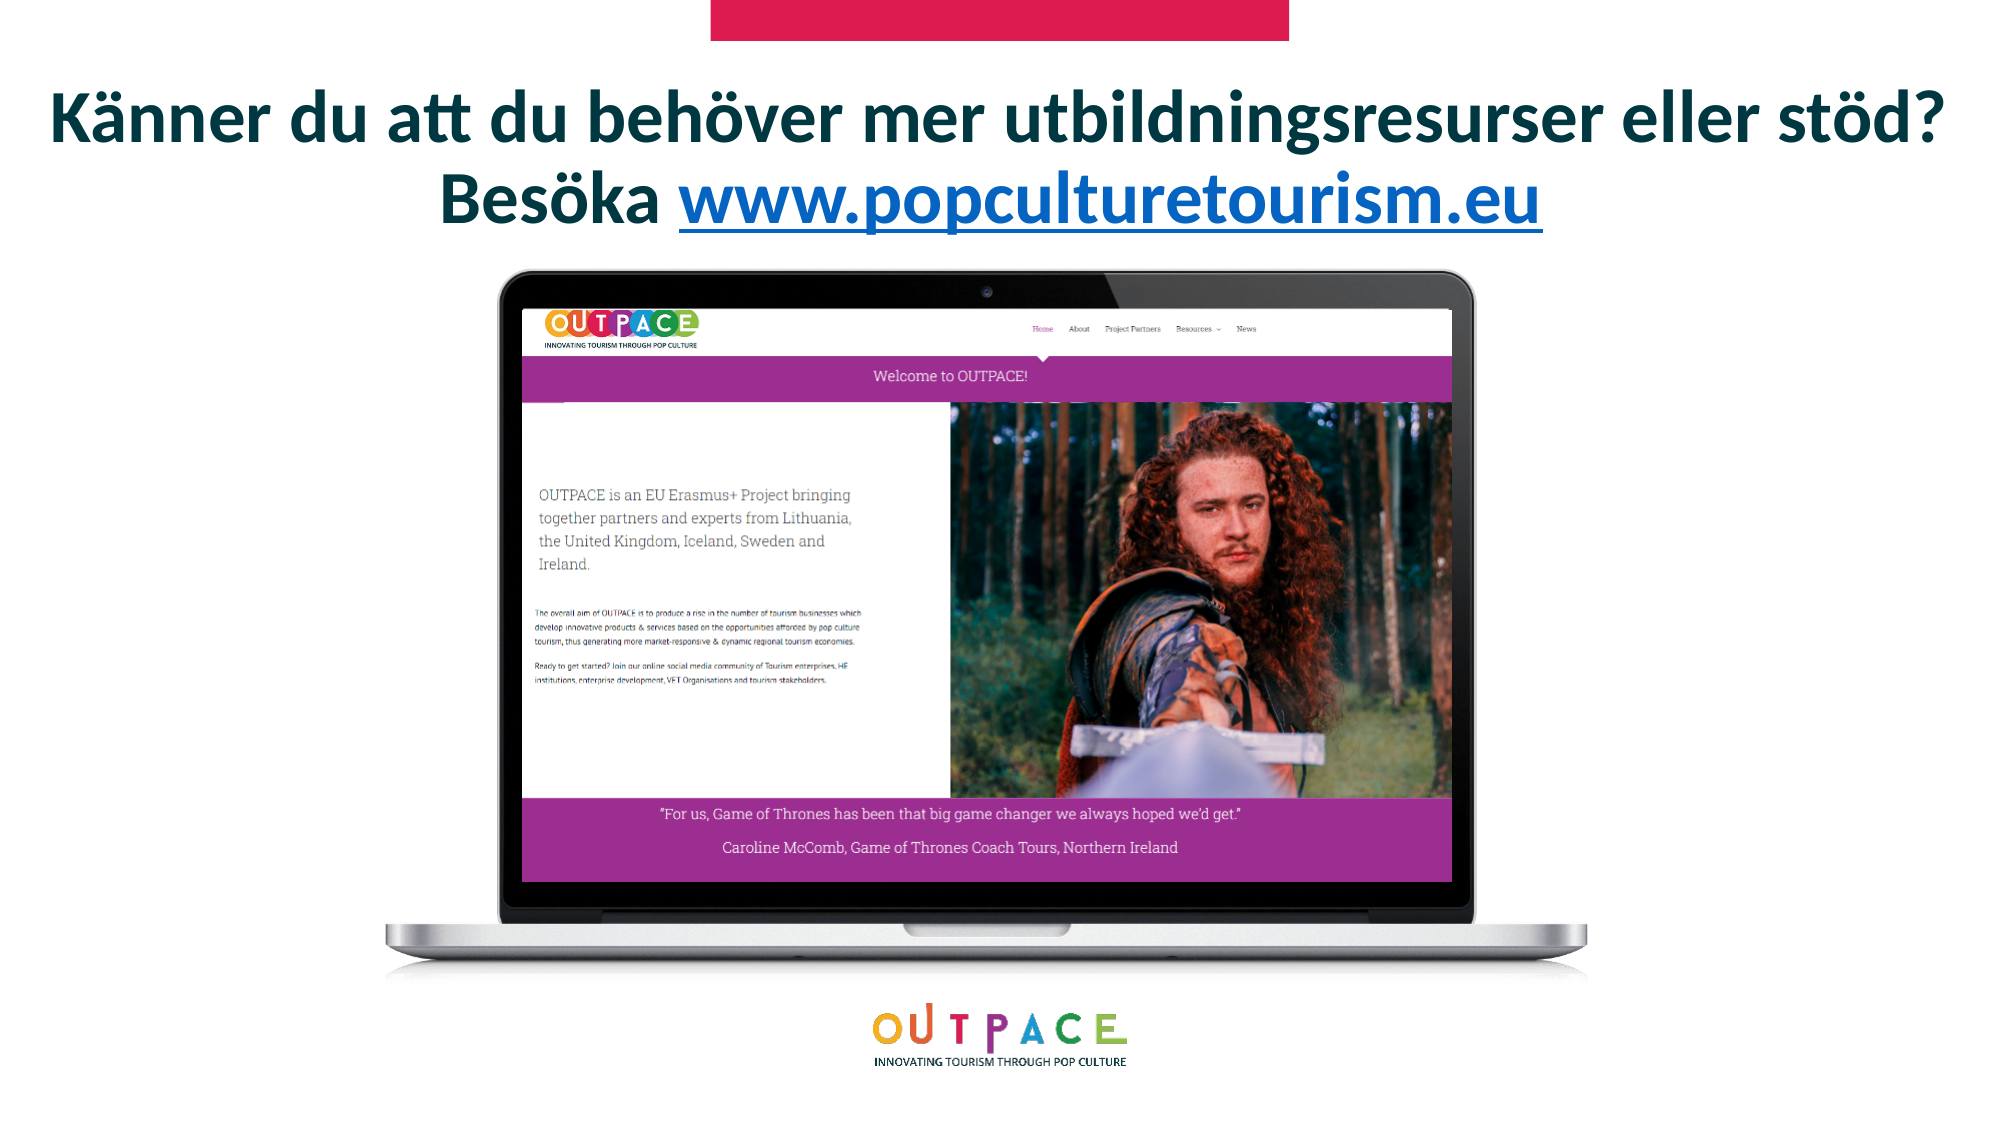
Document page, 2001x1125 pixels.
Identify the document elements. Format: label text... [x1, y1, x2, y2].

list Känner du att du behöver mer utbildningsresurser eller stöd? Besöka www.popculturetourism.eu [0, 70, 2000, 294]
picture [328, 294, 1631, 1066]
